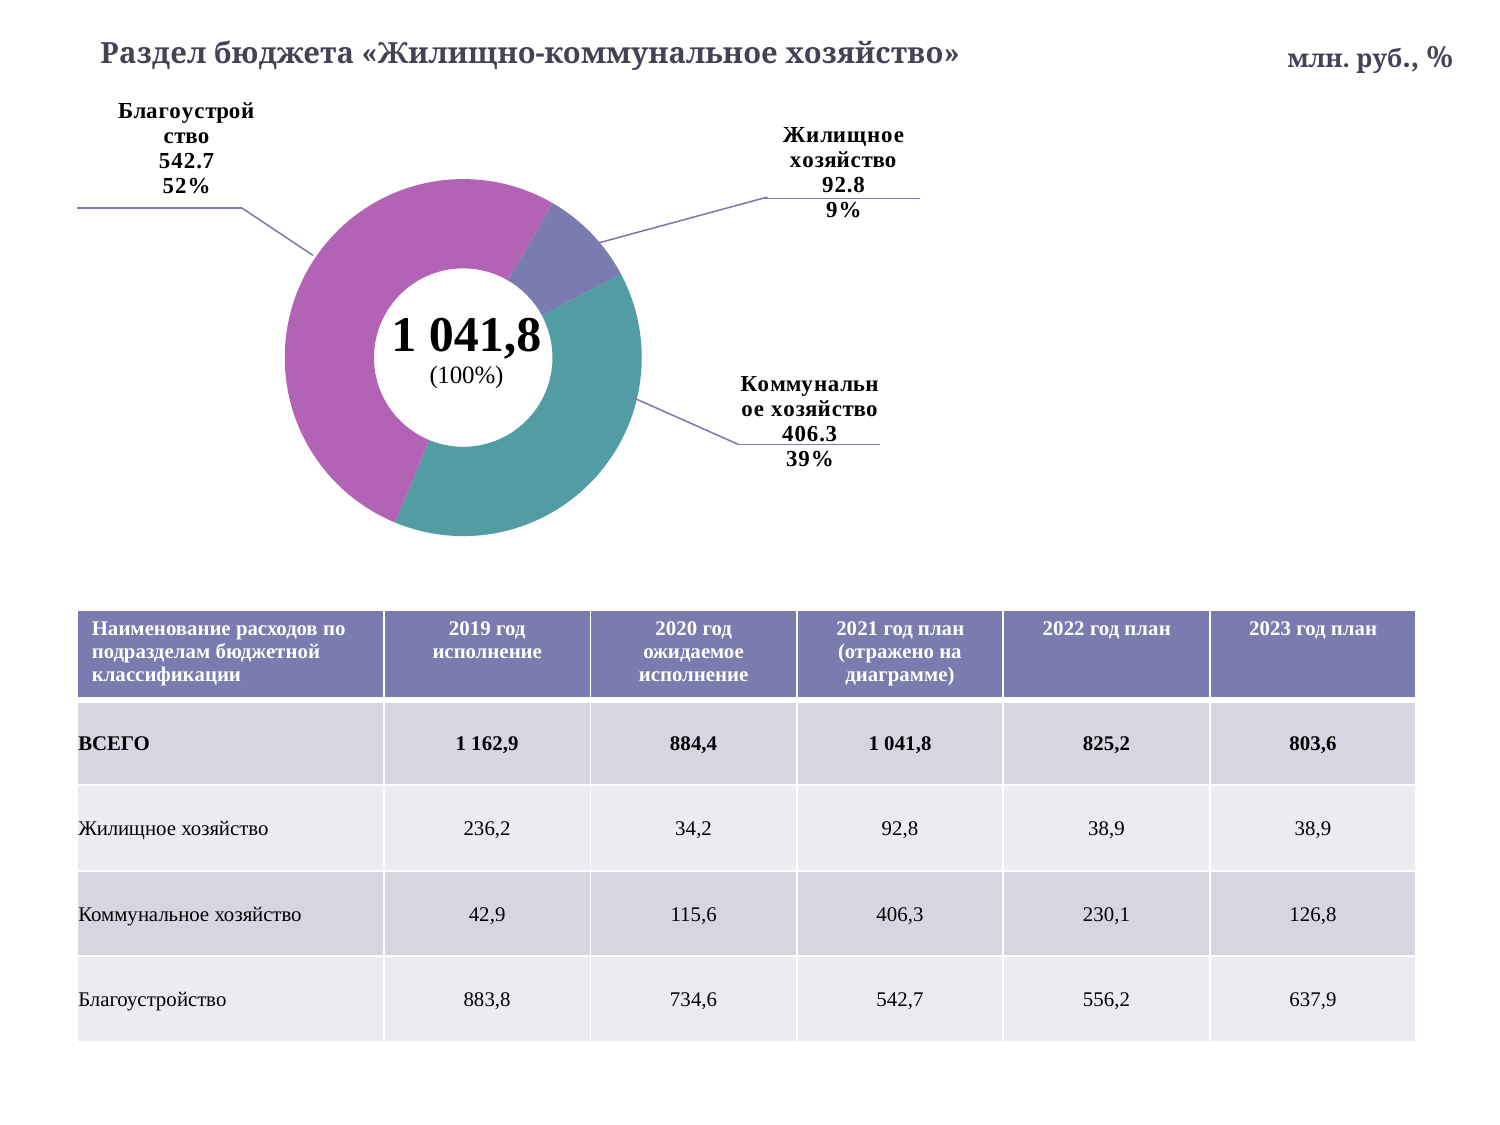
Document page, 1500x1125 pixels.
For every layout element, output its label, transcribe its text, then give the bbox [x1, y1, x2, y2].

table_cell 115,6 [591, 872, 796, 955]
table_cell 883,8 [385, 957, 590, 1041]
table_cell 42,9 [385, 872, 590, 955]
table_cell 38,9 [1004, 786, 1209, 870]
chart [52, 97, 952, 559]
table_cell 34,2 [591, 786, 796, 870]
table_cell 1 162,9 [385, 703, 590, 784]
table_header 2023 год план [1211, 611, 1415, 697]
table_cell 92,8 [798, 786, 1002, 870]
table_header Наименование расходов по подразделам бюджетной классификации [78, 611, 383, 697]
table_header 2022 год план [1004, 611, 1209, 697]
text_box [631, 396, 739, 445]
table_cell 542,7 [798, 957, 1002, 1041]
table_cell 230,1 [1004, 872, 1209, 955]
table_cell 406,3 [798, 872, 1002, 955]
table_cell Коммунальное хозяйство [78, 872, 383, 955]
table_cell 236,2 [385, 786, 590, 870]
table_cell 38,9 [1211, 786, 1415, 870]
table_cell ВСЕГО [78, 703, 383, 784]
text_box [241, 207, 314, 256]
table_cell 734,6 [591, 957, 796, 1041]
title Раздел бюджета «Жилищно-коммунальное хозяйство» [85, 5, 1436, 98]
table_cell 637,9 [1211, 957, 1415, 1041]
table_header 2019 год исполнение [385, 611, 590, 697]
table_cell Благоустройство [78, 957, 383, 1041]
table_header 2020 год ожидаемое исполнение [591, 611, 796, 697]
table_cell 803,6 [1211, 703, 1415, 784]
table_cell 556,2 [1004, 957, 1209, 1041]
table_cell Жилищное хозяйство [78, 786, 383, 870]
table_cell 884,4 [591, 703, 796, 784]
table_cell 825,2 [1004, 703, 1209, 784]
table_cell 1 041,8 [798, 703, 1002, 784]
text_box млн. руб., % [1272, 30, 1469, 81]
table_header 2021 год план (отражено на диаграмме) [798, 611, 1002, 697]
table_cell 126,8 [1211, 872, 1415, 955]
